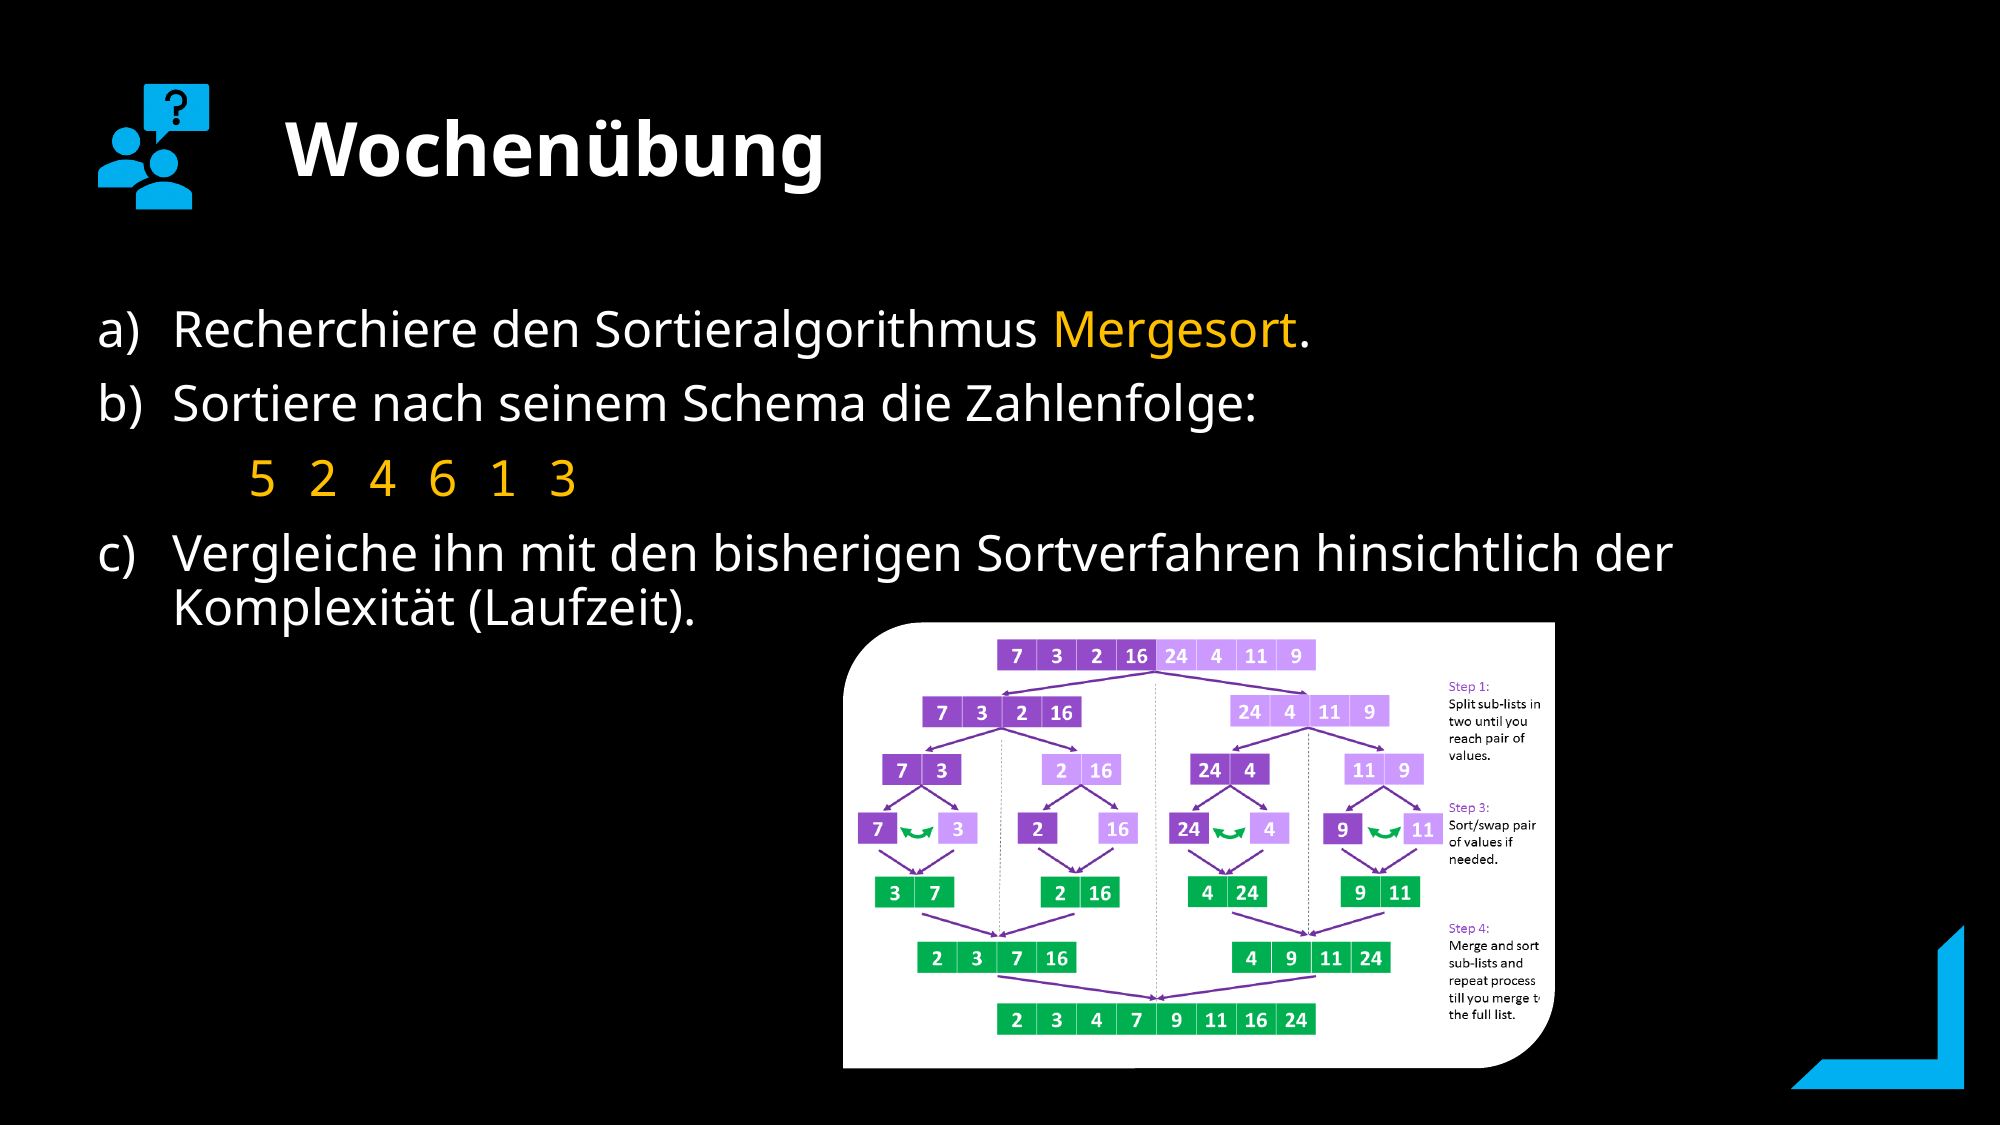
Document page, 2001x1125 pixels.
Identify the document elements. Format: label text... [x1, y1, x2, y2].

list Recherchiere den Sortieralgorithmus Mergesort. Sortiere nach seinem Schema die Zahlenfolge: 5 2 4 6 1 3 Vergleiche ihn mit den bisherigen Sortverfahren hinsichtlich der Komplexität (Laufzeit). [83, 296, 1899, 1009]
picture [78, 71, 229, 222]
picture [850, 629, 1548, 1061]
